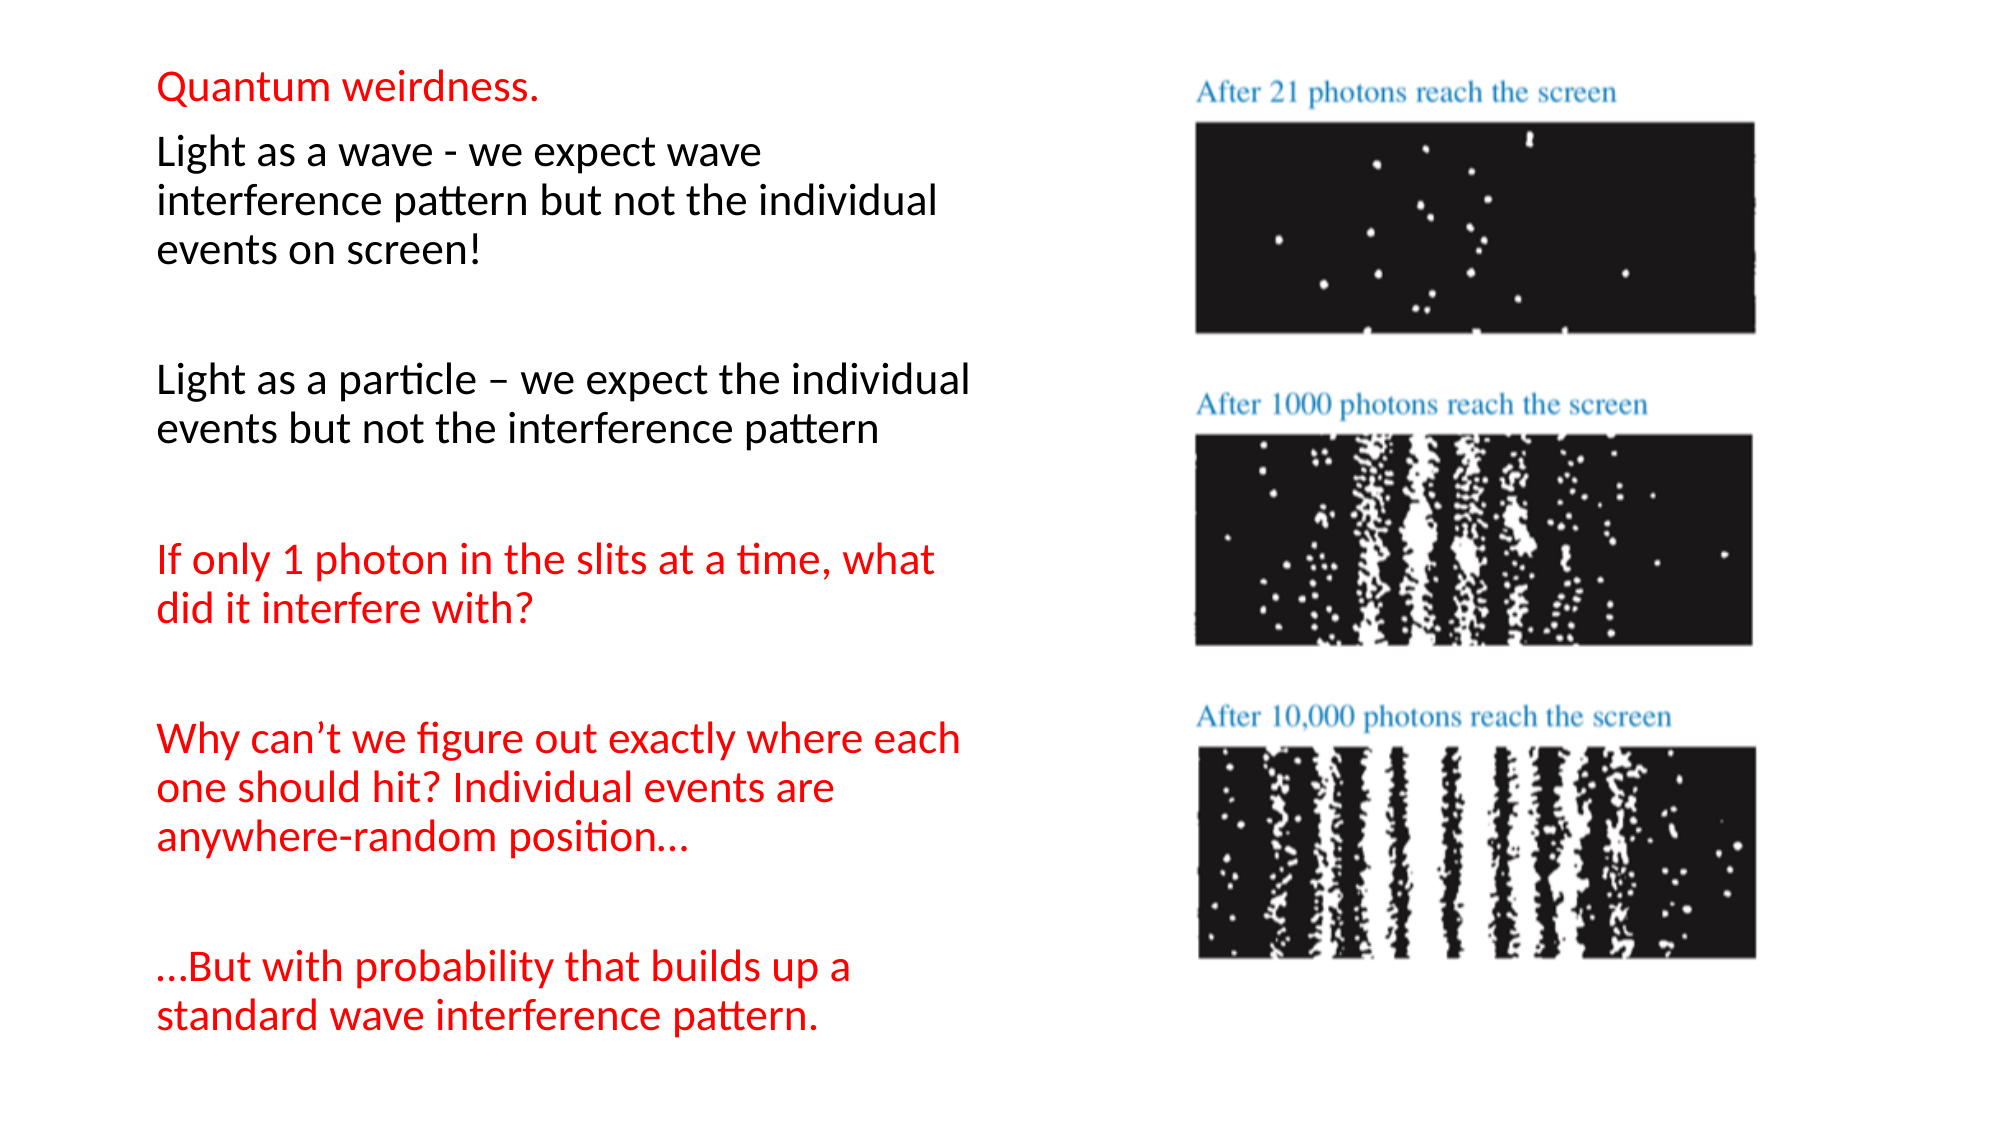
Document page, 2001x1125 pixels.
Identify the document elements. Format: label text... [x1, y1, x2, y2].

picture [1021, 62, 2000, 1125]
list Quantum weirdness. Light as a wave - we expect wave interference pattern but not the individual events on screen! Light as a particle – we expect the individual events but not the interference pattern If only 1 photon in the slits at a time, what did it interfere with? Why can’t we figure out exactly where each one should hit? Individual events are anywhere-random position… …But with probability that builds up a standard wave interference pattern. [141, 54, 988, 1066]
